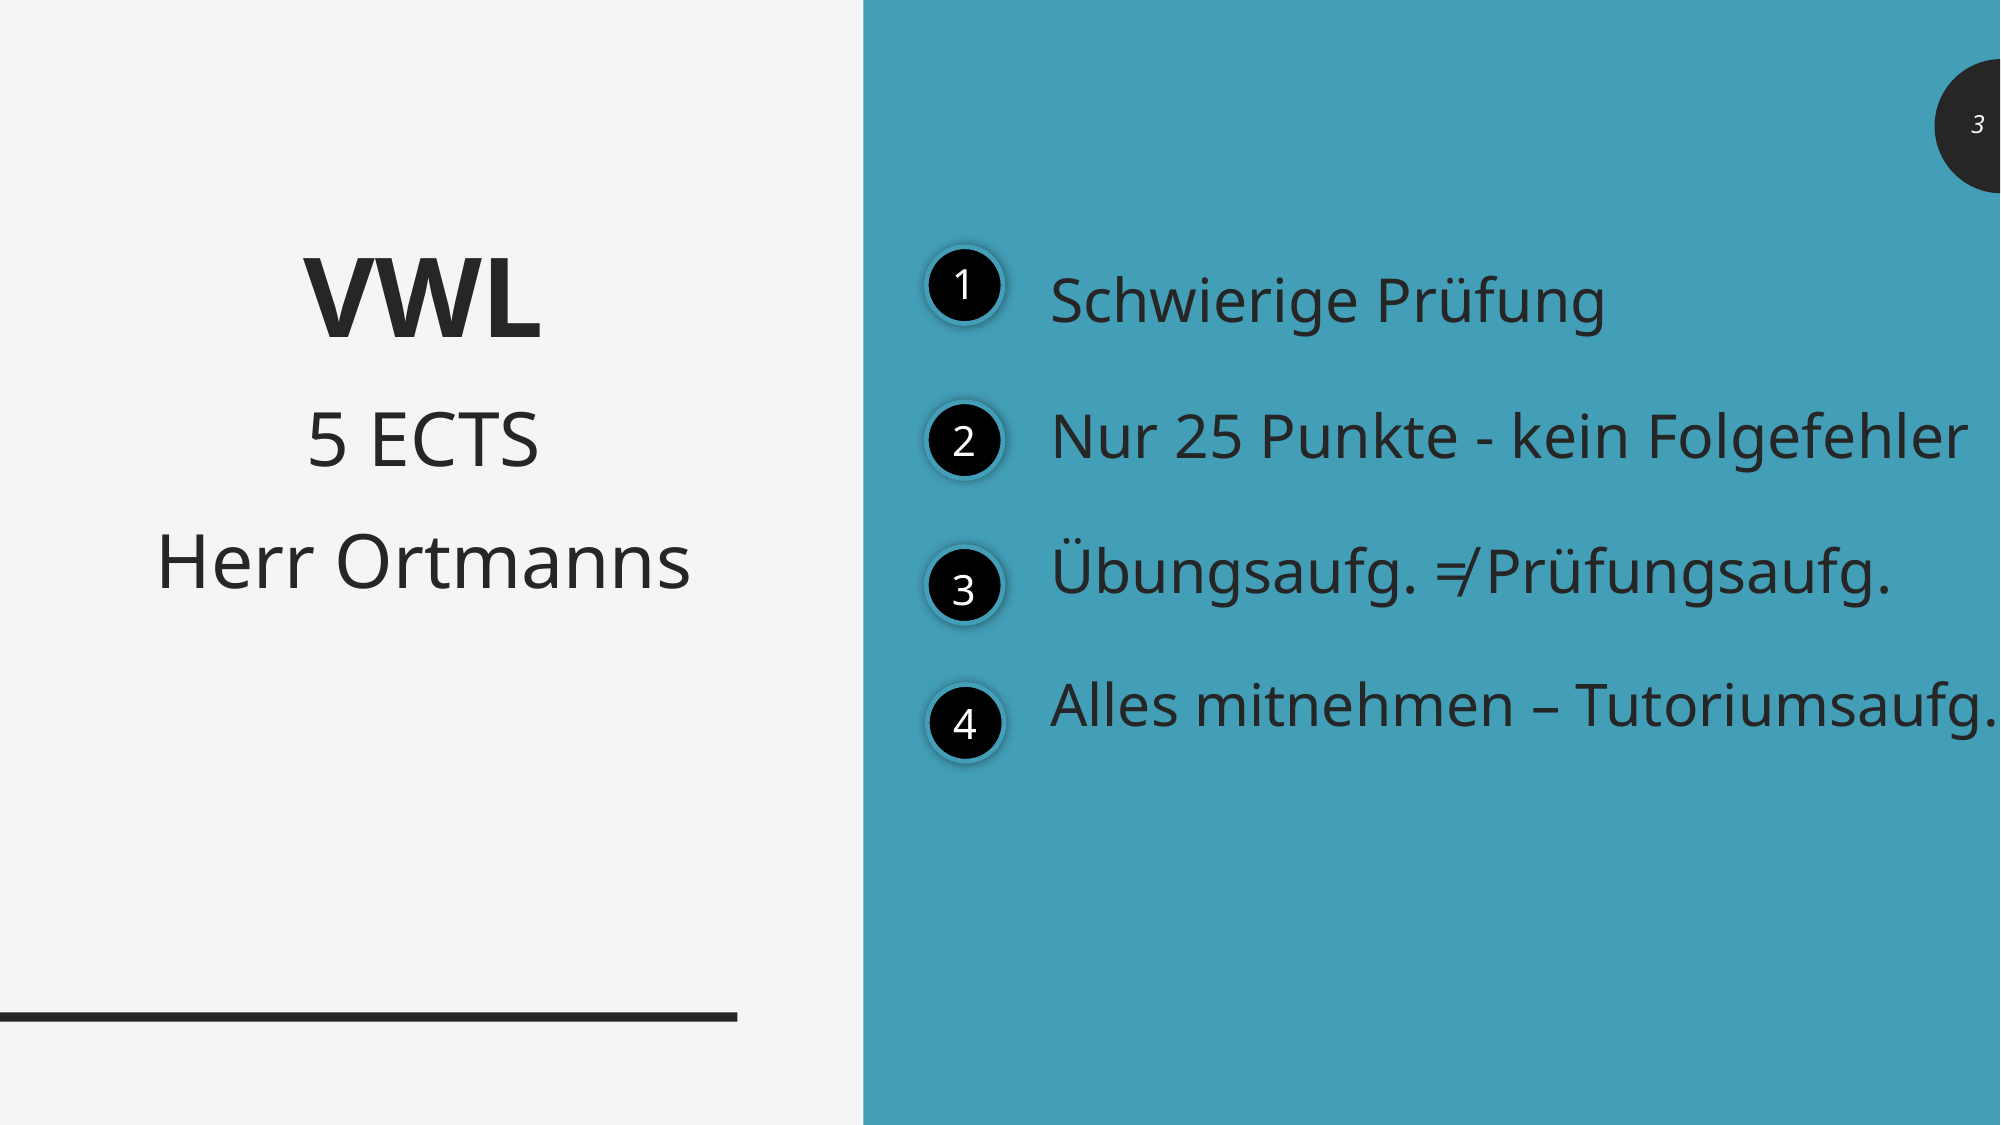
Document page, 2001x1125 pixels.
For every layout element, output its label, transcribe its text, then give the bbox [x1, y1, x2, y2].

text_box [992, 255, 1006, 315]
text_box [924, 255, 937, 315]
text_box VWL 5 ECTS Herr Ortmanns [23, 234, 825, 879]
text_box [993, 693, 1007, 753]
text_box [941, 755, 991, 764]
text_box [992, 410, 1006, 470]
text_box [938, 316, 991, 326]
text_box [924, 410, 937, 470]
text_box 4 [938, 690, 993, 755]
text_box [948, 622, 981, 626]
text_box Schwierige Prüfung Nur 25 Punkte - kein Folgefehler Übungsaufg. ≠ Prüfungsaufg. Alles mitnehmen – Tutoriumsaufg. [1035, 207, 2000, 793]
text_box [942, 682, 990, 690]
text_box 1 [937, 250, 992, 316]
text_box [944, 244, 985, 250]
text_box [925, 693, 938, 753]
text_box [939, 472, 990, 481]
text_box [941, 399, 988, 407]
text_box 3 [937, 556, 992, 622]
text_box 2 [937, 407, 992, 472]
text_box [924, 544, 1006, 615]
